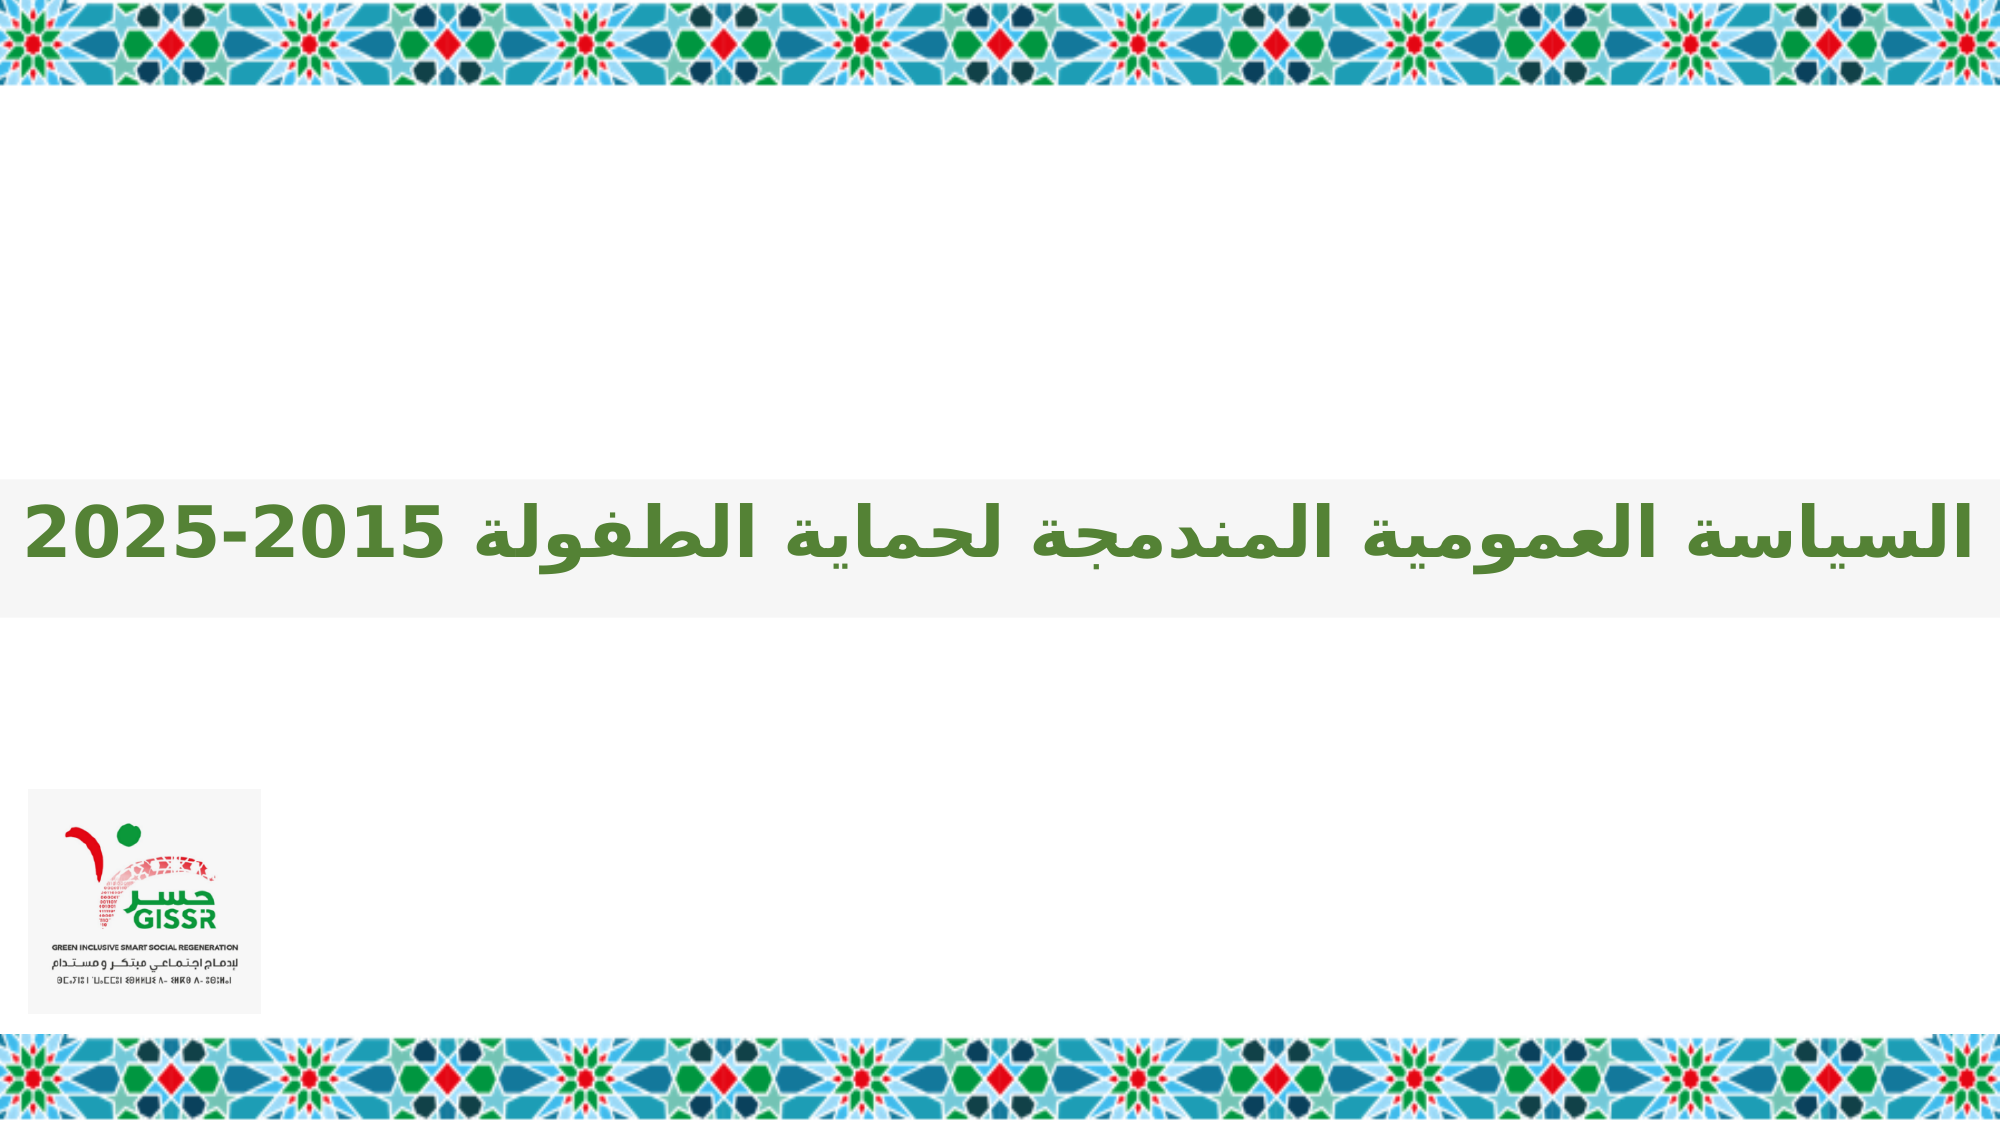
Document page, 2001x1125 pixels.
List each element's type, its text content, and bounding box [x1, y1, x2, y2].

subtitle السياسة العمومية المندمجة لحماية الطفولة 2015-2025 [0, 479, 2000, 618]
picture [0, 0, 2000, 96]
picture [0, 1034, 2000, 1125]
picture [28, 789, 261, 1014]
